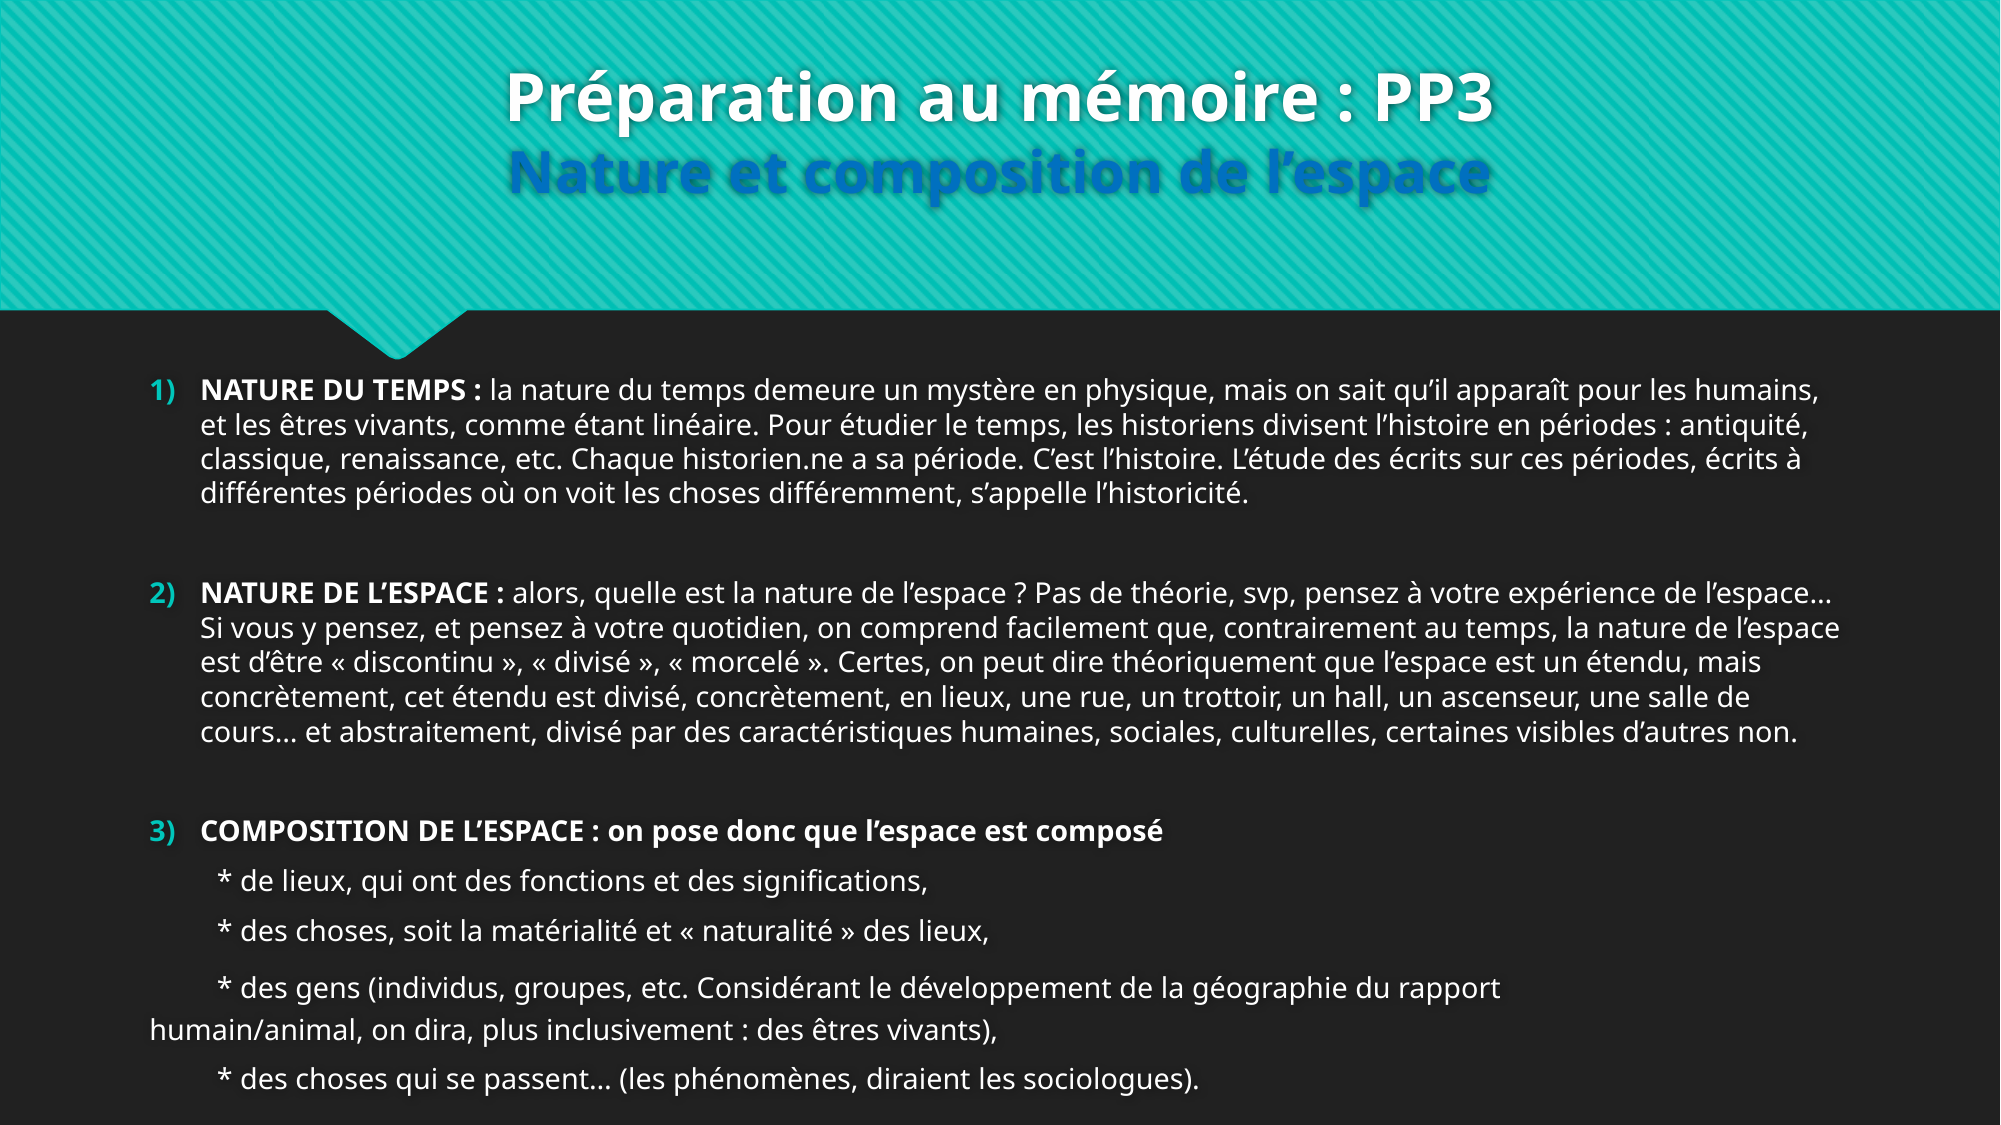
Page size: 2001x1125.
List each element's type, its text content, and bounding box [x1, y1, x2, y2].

list NATURE DU TEMPS : la nature du temps demeure un mystère en physique, mais on sait qu’il apparaît pour les humains, et les êtres vivants, comme étant linéaire. Pour étudier le temps, les historiens divisent l’histoire en périodes : antiquité, classique, renaissance, etc. Chaque historien.ne a sa période. C’est l’histoire. L’étude des écrits sur ces périodes, écrits à différentes périodes où on voit les choses différemment, s’appelle l’historicité. NATURE DE L’ESPACE : alors, quelle est la nature de l’espace ? Pas de théorie, svp, pensez à votre expérience de l’espace… Si vous y pensez, et pensez à votre quotidien, on comprend facilement que, contrairement au temps, la nature de l’espace est d’être « discontinu », « divisé », « morcelé ». Certes, on peut dire théoriquement que l’espace est un étendu, mais concrètement, cet étendu est divisé, concrètement, en lieux, une rue, un trottoir, un hall, un ascenseur, une salle de cours… et abstraitement, divisé par des caractéristiques humaines, sociales, culturelles, certaines visibles d’autres non. COMPOSITION DE L’ESPACE : on pose donc que l’espace est composé * de lieux, qui ont des fonctions et des significations, * des choses, soit la matérialité et « naturalité » des lieux, * des gens (individus, groupes, etc. Considérant le développement de la géographie du rapport humain/animal, on dira, plus inclusivement : des êtres vivants), * des choses qui se passent… (les phénomènes, diraient les sociologues). [134, 292, 1866, 1125]
title Préparation au mémoire : PP3 Nature et composition de l’espace [132, 0, 1868, 287]
